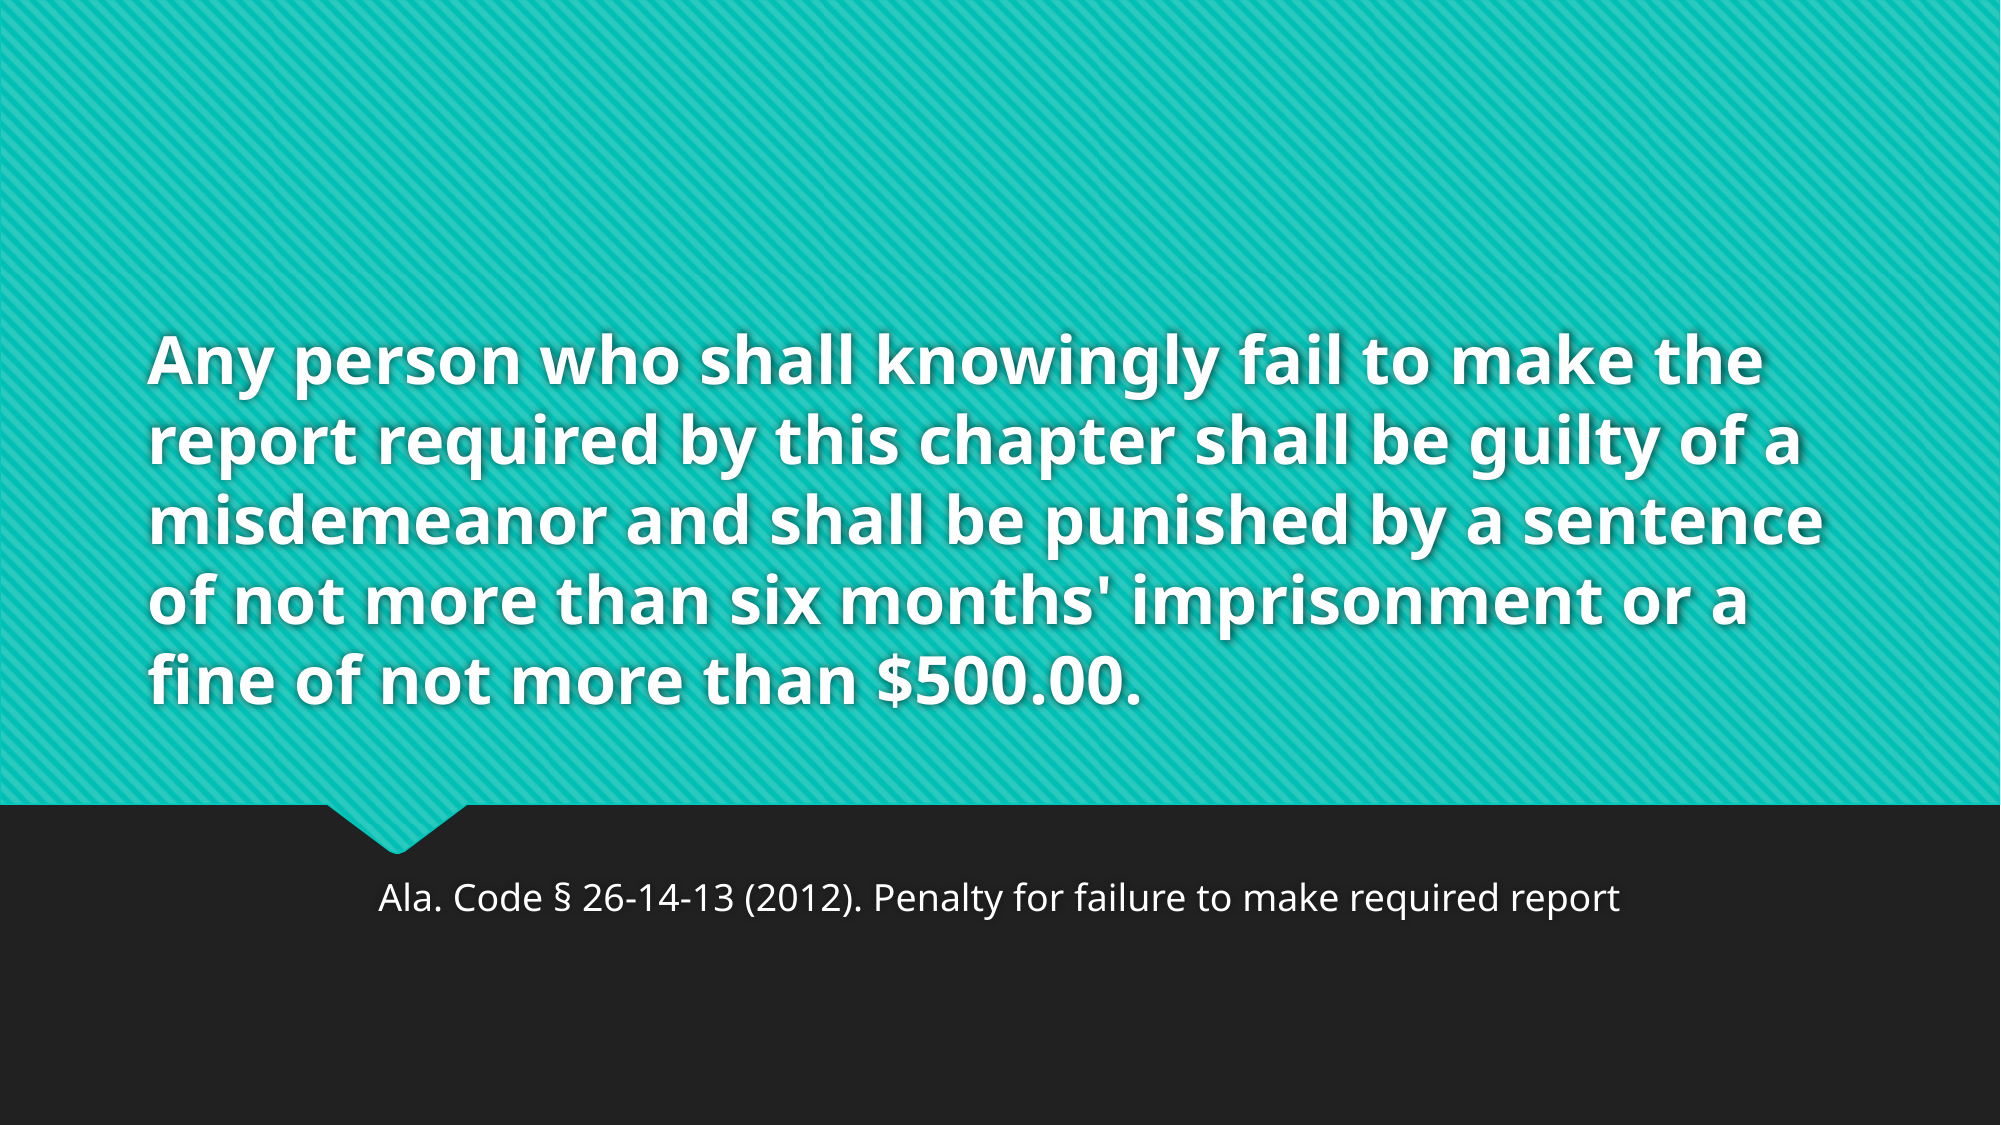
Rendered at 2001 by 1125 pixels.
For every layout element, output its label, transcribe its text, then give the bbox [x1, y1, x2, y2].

subtitle Ala. Code § 26-14-13 (2012). Penalty for failure to make required report [132, 866, 1868, 938]
title Any person who shall knowingly fail to make the report required by this chapter shall be guilty of a misdemeanor and shall be punished by a sentence of not more than six months' imprisonment or a fine of not more than $500.00. [132, 237, 1868, 726]
